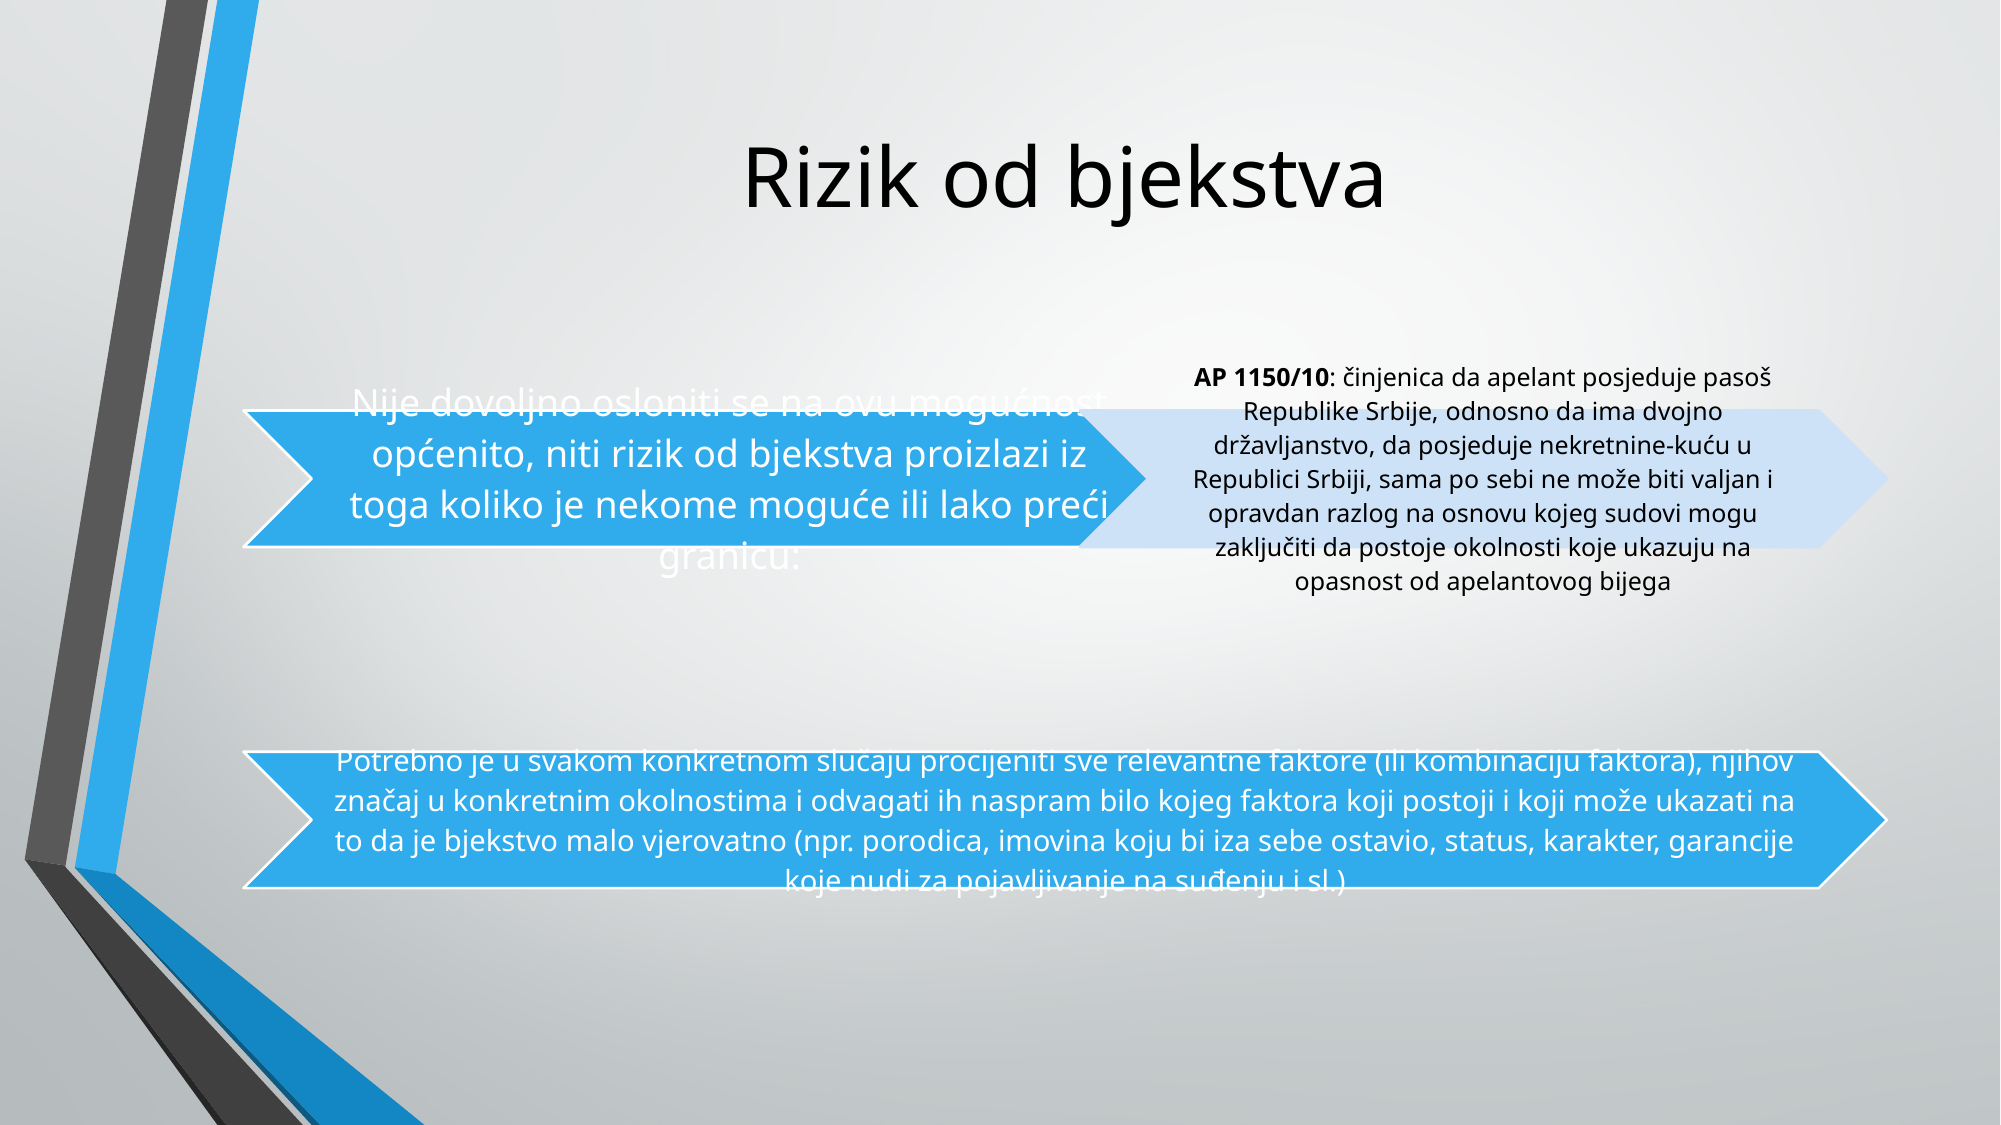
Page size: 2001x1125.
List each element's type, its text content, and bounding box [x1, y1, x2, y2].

title Rizik od bjekstva [243, 112, 1887, 236]
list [243, 307, 1888, 991]
